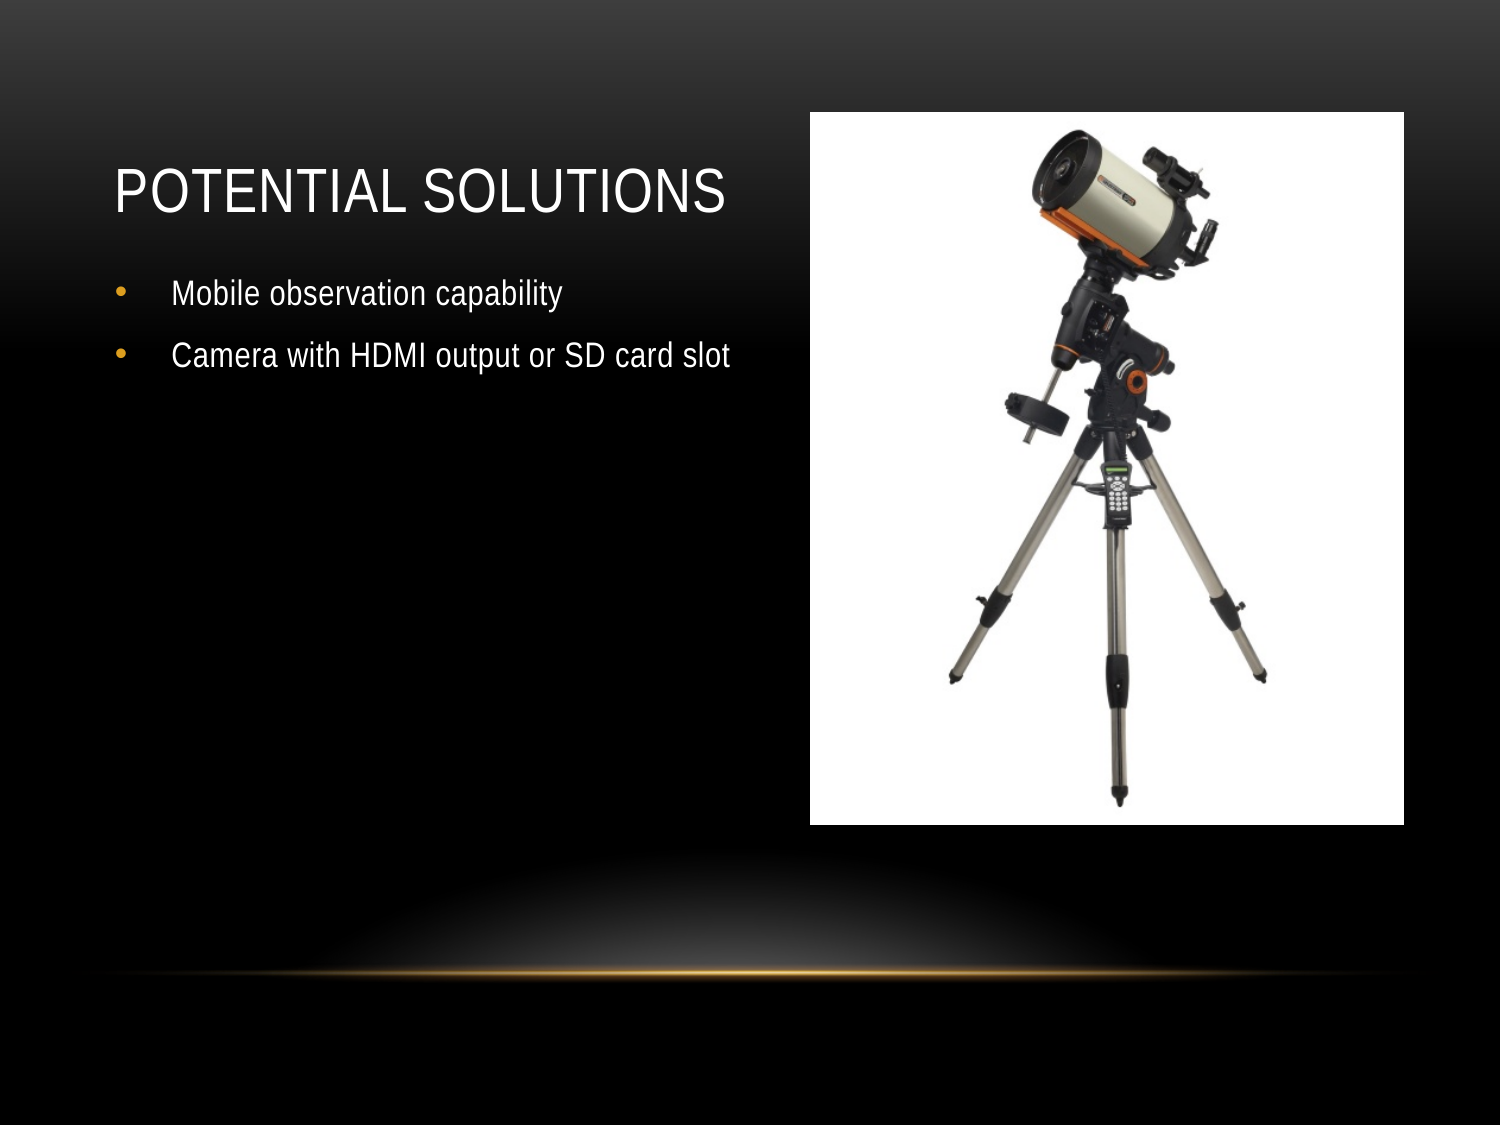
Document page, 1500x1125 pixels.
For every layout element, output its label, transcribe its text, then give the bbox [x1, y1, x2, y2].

title Potential solutions [99, 45, 1400, 233]
picture [0, 0, 1500, 1125]
list Mobile observation capability Camera with HDMI output or SD card slot [99, 262, 1400, 938]
